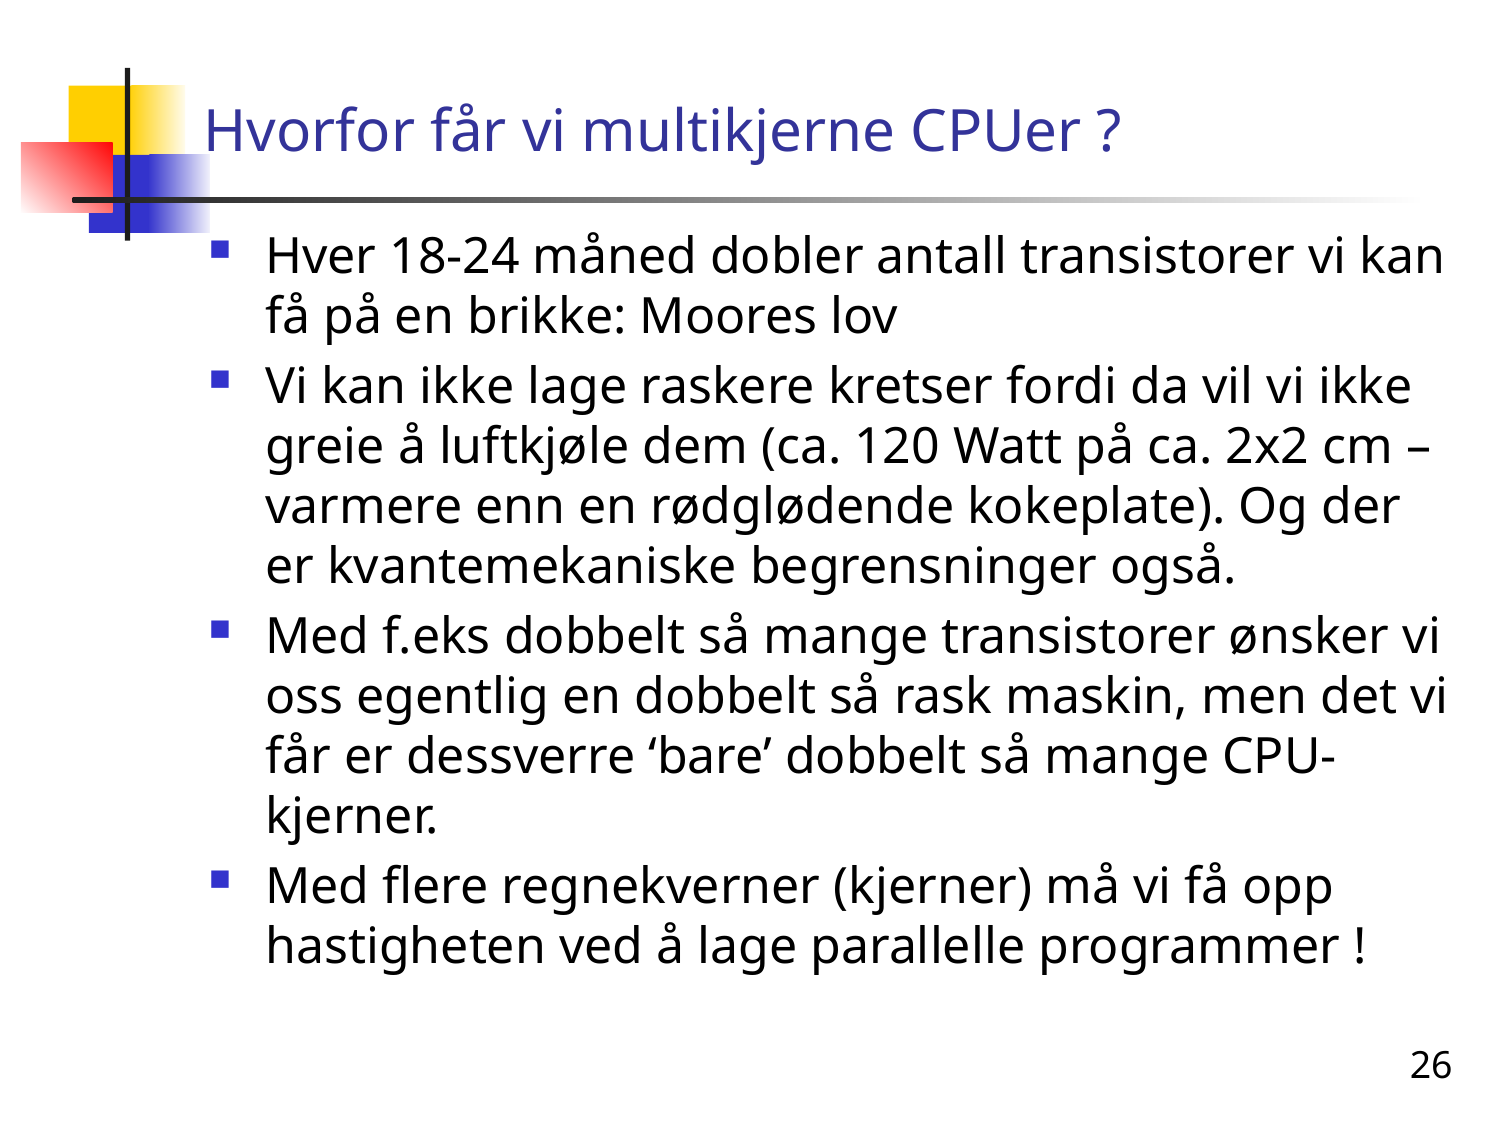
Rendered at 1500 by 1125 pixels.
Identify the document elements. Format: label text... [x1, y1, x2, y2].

list Hver 18-24 måned dobler antall transistorer vi kan få på en brikke: Moores lov Vi kan ikke lage raskere kretser fordi da vil vi ikke greie å luftkjøle dem (ca. 120 Watt på ca. 2x2 cm – varmere enn en rødglødende kokeplate). Og der er kvantemekaniske begrensninger også. Med f.eks dobbelt så mange transistorer ønsker vi oss egentlig en dobbelt så rask maskin, men det vi får er dessverre ‘bare’ dobbelt så mange CPU-kjerner. Med flere regnekverner (kjerner) må vi få opp hastigheten ved å lage parallelle programmer ! [193, 215, 1469, 1006]
slide_number 26 [1154, 1023, 1468, 1100]
title Hvorfor får vi multikjerne CPUer ? [188, 35, 1468, 172]
